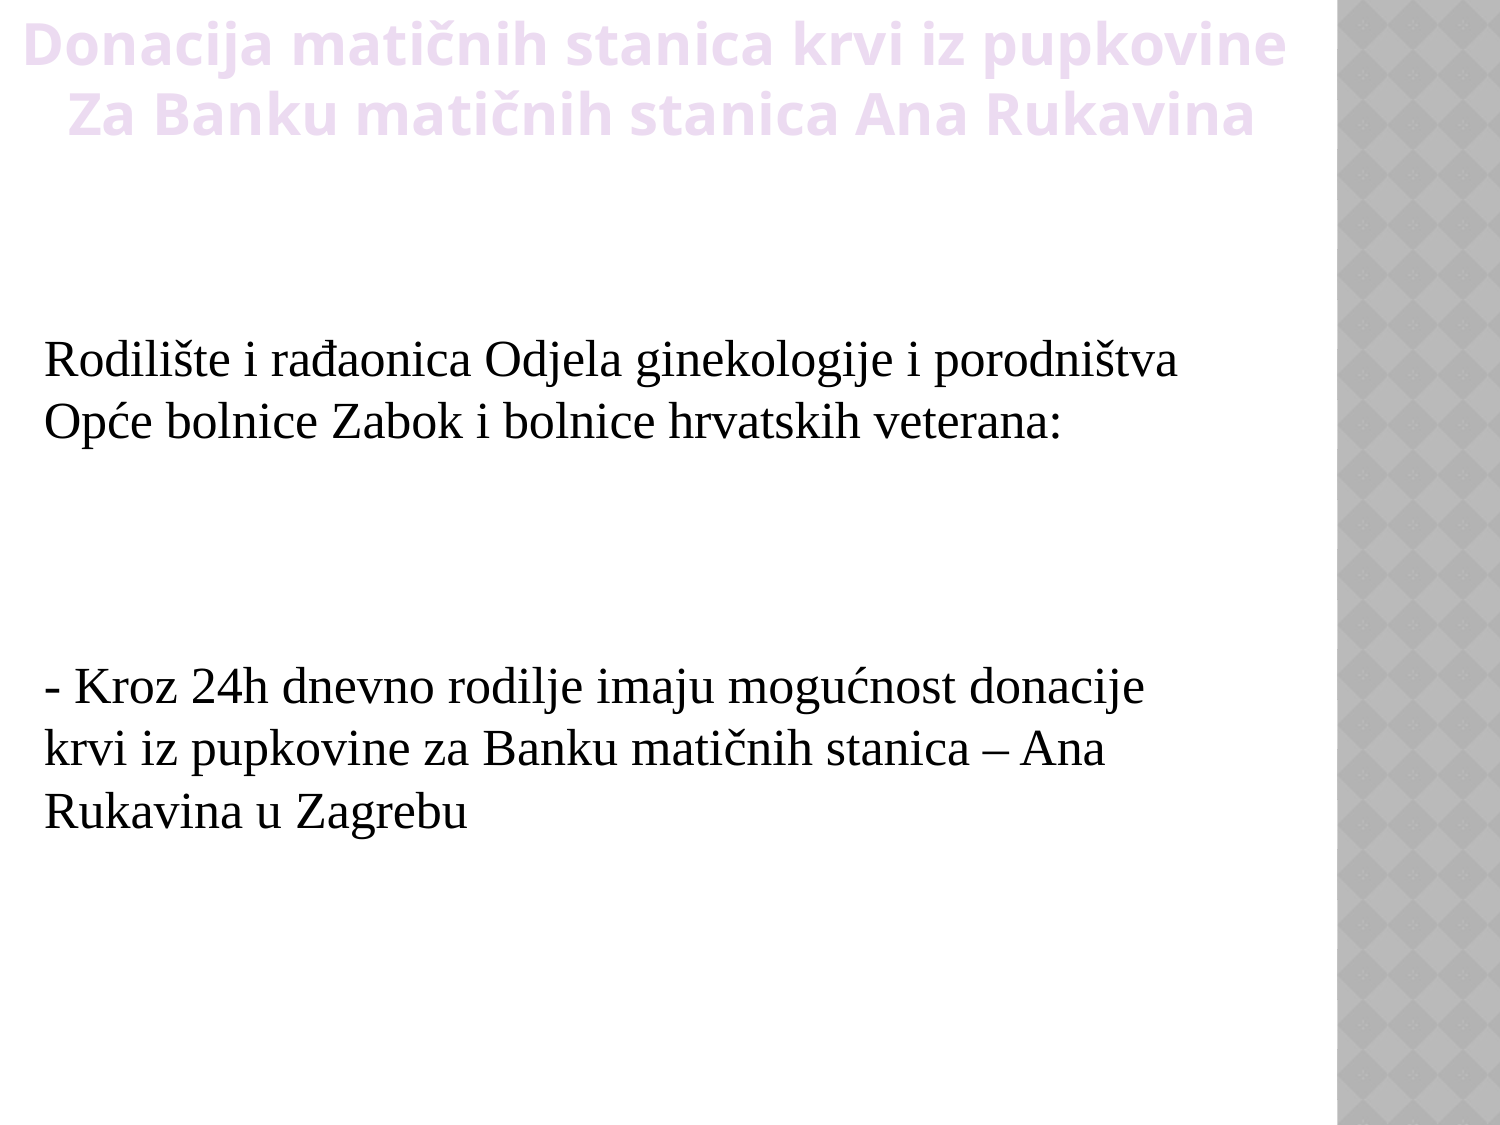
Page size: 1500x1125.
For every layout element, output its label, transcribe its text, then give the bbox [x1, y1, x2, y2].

text_box Rodilište i rađaonica Odjela ginekologije i porodništva Opće bolnice Zabok i bolnice hrvatskih veterana: - Kroz 24h dnevno rodilje imaju mogućnost donacije krvi iz pupkovine za Banku matičnih stanica – Ana Rukavina u Zagrebu [0, 155, 1311, 839]
text_box Donacija matičnih stanica krvi iz pupkovine Za Banku matičnih stanica Ana Rukavina [0, 0, 1325, 155]
